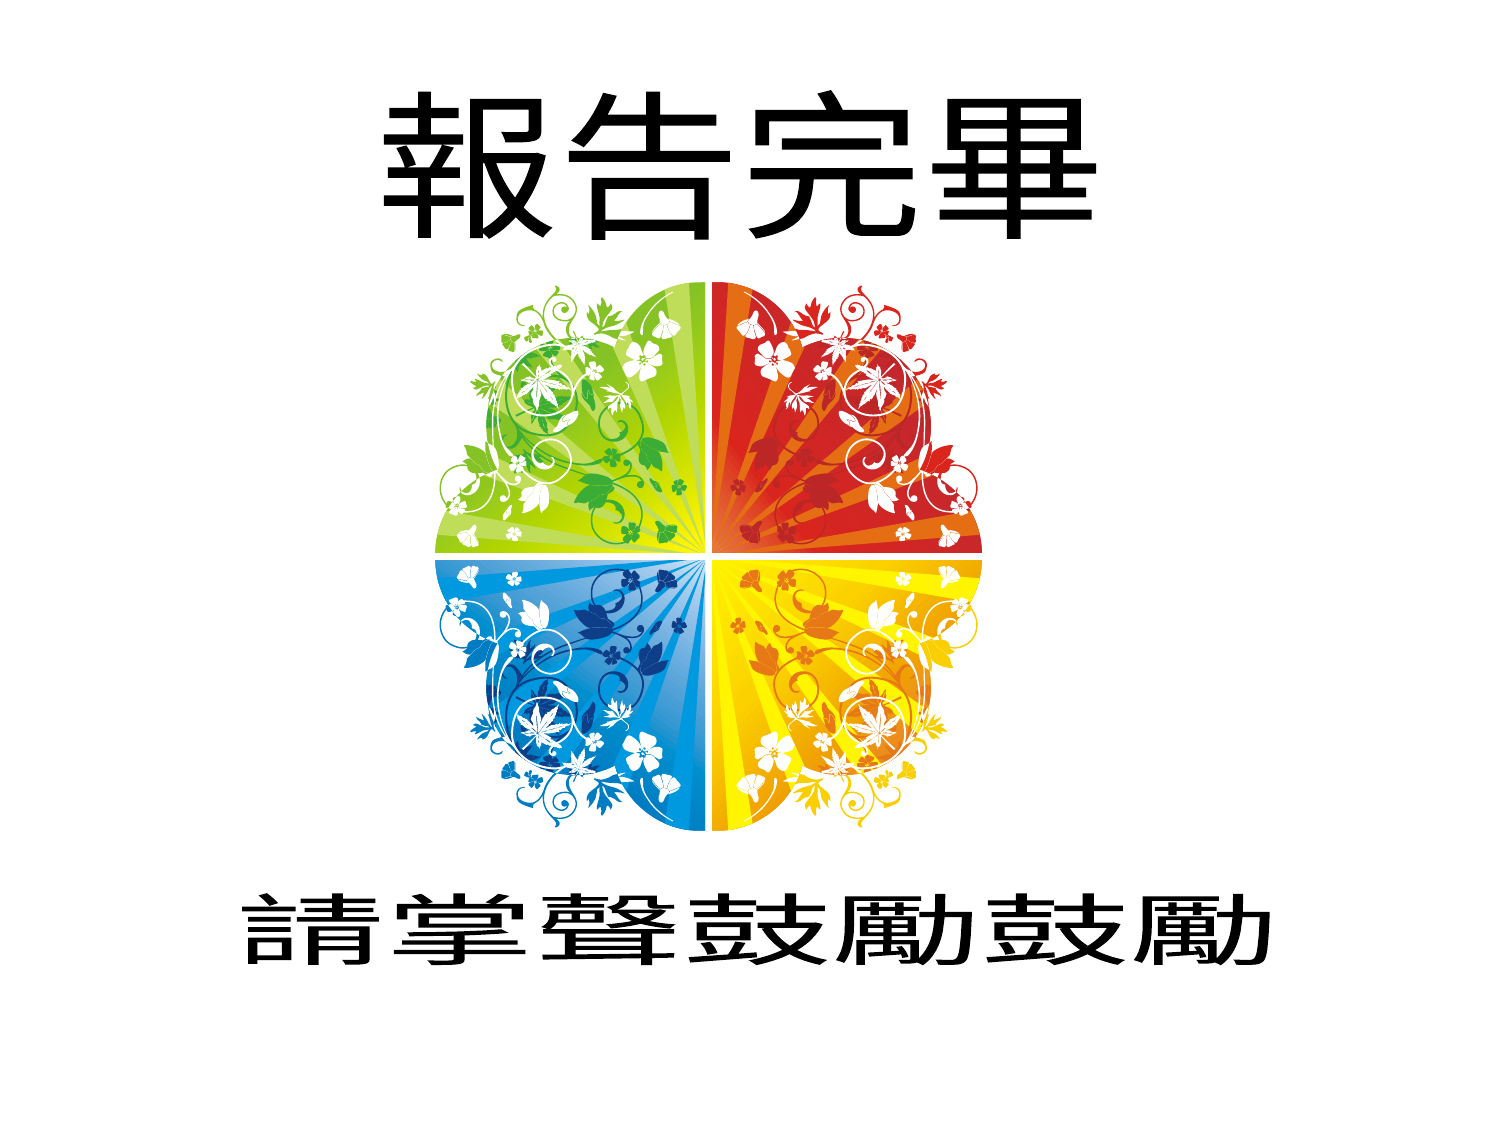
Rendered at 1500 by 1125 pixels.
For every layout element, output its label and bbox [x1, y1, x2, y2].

picture [430, 278, 987, 835]
